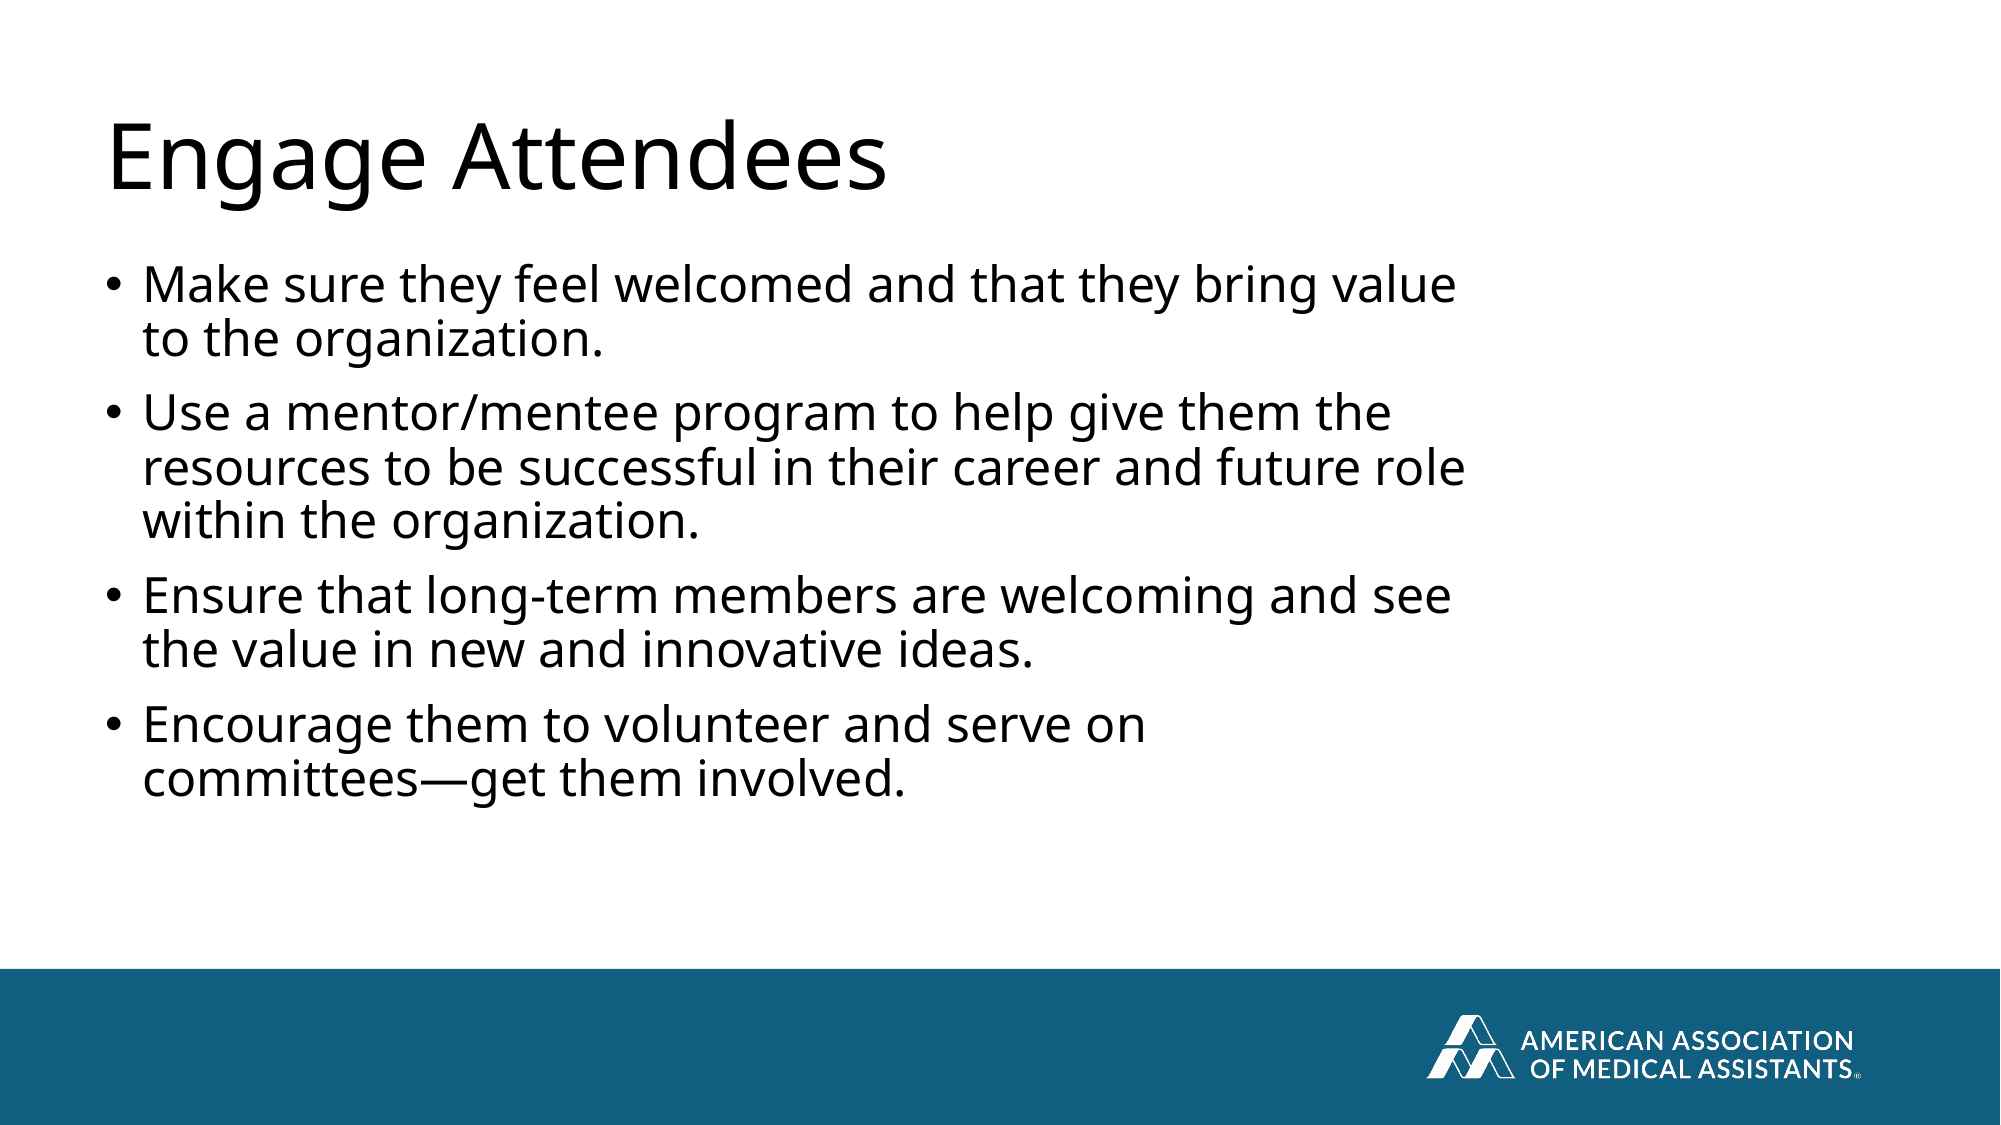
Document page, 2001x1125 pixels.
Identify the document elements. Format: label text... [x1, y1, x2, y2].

list Make sure they feel welcomed and that they bring value to the organization. Use a mentor/mentee program to help give them the resources to be successful in their career and future role within the organization. Ensure that long-term members are welcoming and see the value in new and innovative ideas. Encourage them to volunteer and serve on committees―get them involved. [90, 251, 1501, 986]
title Engage Attendees [90, 92, 1501, 227]
text_box [0, 967, 2000, 1125]
picture [1422, 1015, 1864, 1079]
